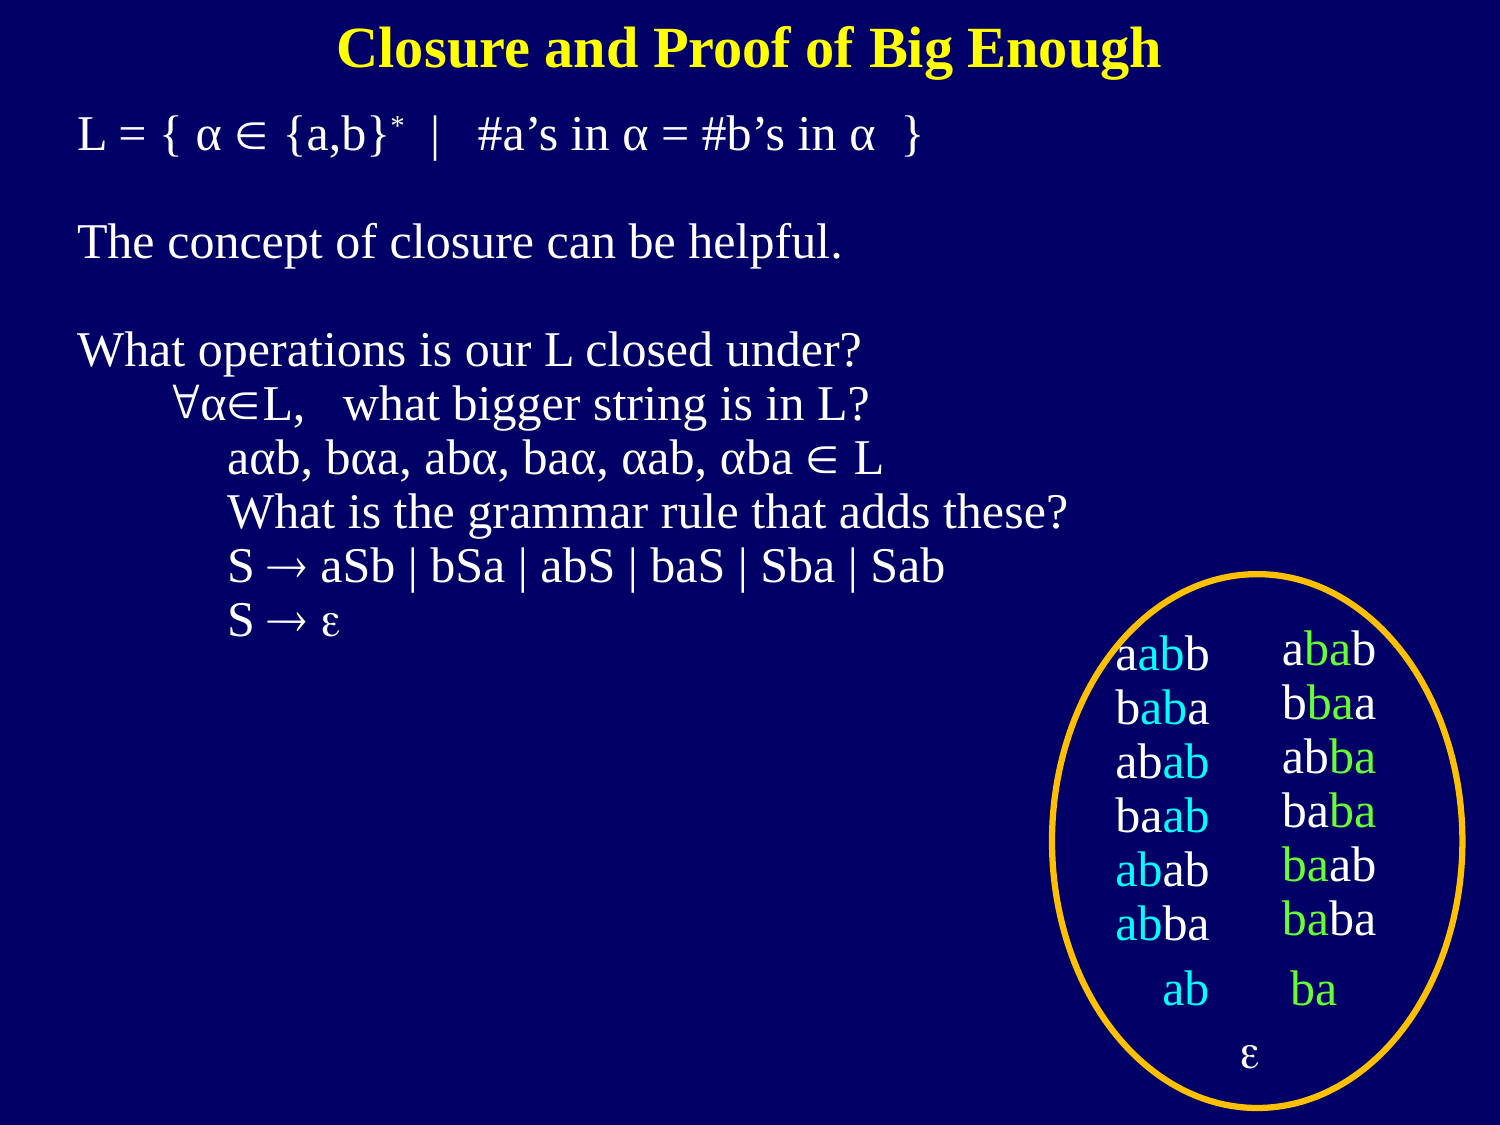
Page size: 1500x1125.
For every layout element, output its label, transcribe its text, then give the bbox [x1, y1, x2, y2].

text_box  [1225, 1017, 1277, 1125]
text_box ab [1147, 959, 1225, 1024]
text_box Closure and Proof of Big Enough [112, 0, 1388, 138]
text_box L = { α  {a,b}* | #a’s in α = #b’s in α } The concept of closure can be helpful. What operations is our L closed under? αL, what bigger string is in L? aαb, bαa, abα, baα, αab, αba  L What is the grammar rule that adds these? S  aSb | bSa | abS | baS | Sba | Sab S   [62, 99, 1186, 655]
text_box aabb baba abab baab abab abba [1100, 620, 1225, 959]
text_box [1142, 574, 1463, 1107]
text_box ba [1275, 955, 1353, 1024]
text_box [1052, 669, 1225, 1105]
text_box abab bbaa abba baba baab baba [1267, 615, 1392, 954]
